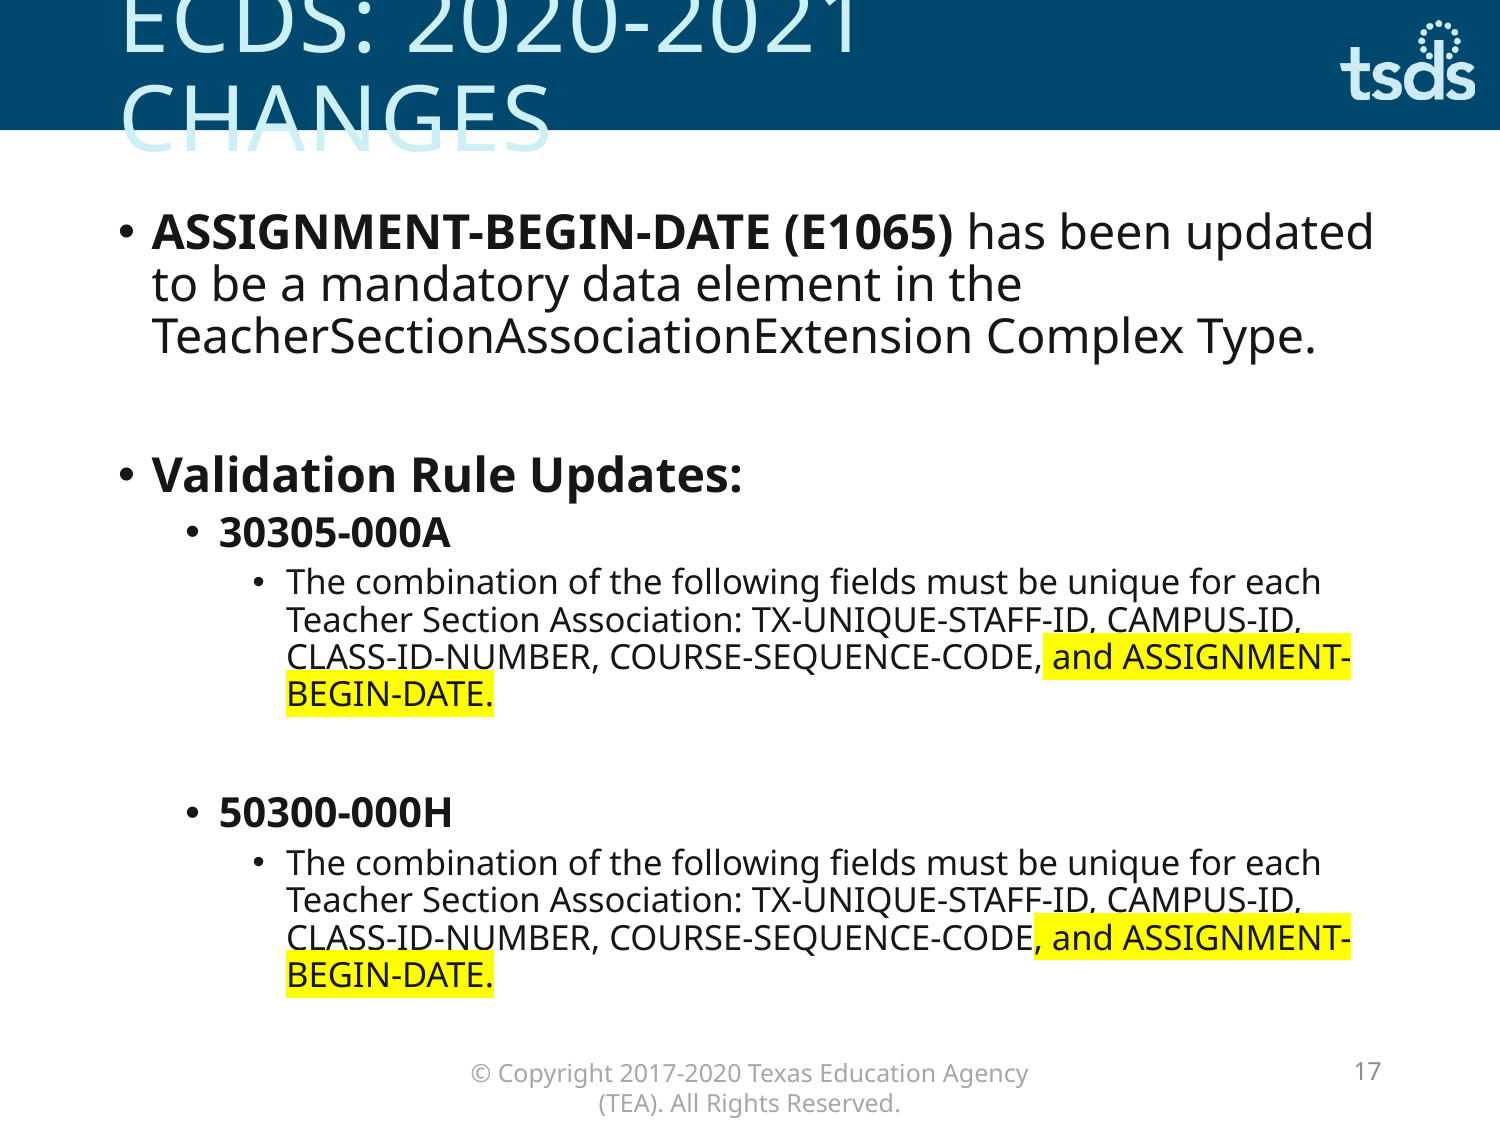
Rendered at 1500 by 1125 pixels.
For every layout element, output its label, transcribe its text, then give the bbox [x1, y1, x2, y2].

list ASSIGNMENT-BEGIN-DATE (E1065) has been updated to be a mandatory data element in the TeacherSectionAssociationExtension Complex Type. Validation Rule Updates: 30305-000A The combination of the following fields must be unique for each Teacher Section Association: TX-UNIQUE-STAFF-ID, CAMPUS-ID, CLASS-ID-NUMBER, COURSE-SEQUENCE-CODE, and ASSIGNMENT-BEGIN-DATE. 50300-000H The combination of the following fields must be unique for each Teacher Section Association: TX-UNIQUE-STAFF-ID, CAMPUS-ID, CLASS-ID-NUMBER, COURSE-SEQUENCE-CODE, and ASSIGNMENT-BEGIN-DATE. [103, 200, 1397, 1014]
picture [550, 0, 557, 7]
picture [305, 0, 313, 7]
picture [1447, 63, 1474, 99]
picture [497, 0, 505, 7]
picture [574, 0, 582, 7]
picture [240, 0, 248, 7]
picture [691, 0, 698, 7]
picture [800, 0, 807, 7]
slide_number 17 [1059, 1042, 1397, 1103]
picture [179, 0, 190, 7]
picture [746, 0, 754, 7]
picture [714, 0, 722, 7]
picture [1341, 48, 1369, 99]
picture [842, 0, 849, 7]
picture [606, 0, 614, 7]
picture [359, 2, 369, 7]
picture [1373, 62, 1401, 99]
picture [127, 0, 135, 7]
picture [1405, 41, 1443, 99]
picture [465, 0, 473, 7]
picture [279, 0, 290, 7]
title ECDS: 2020-2021 changes [103, 7, 1304, 138]
picture [442, 0, 449, 7]
